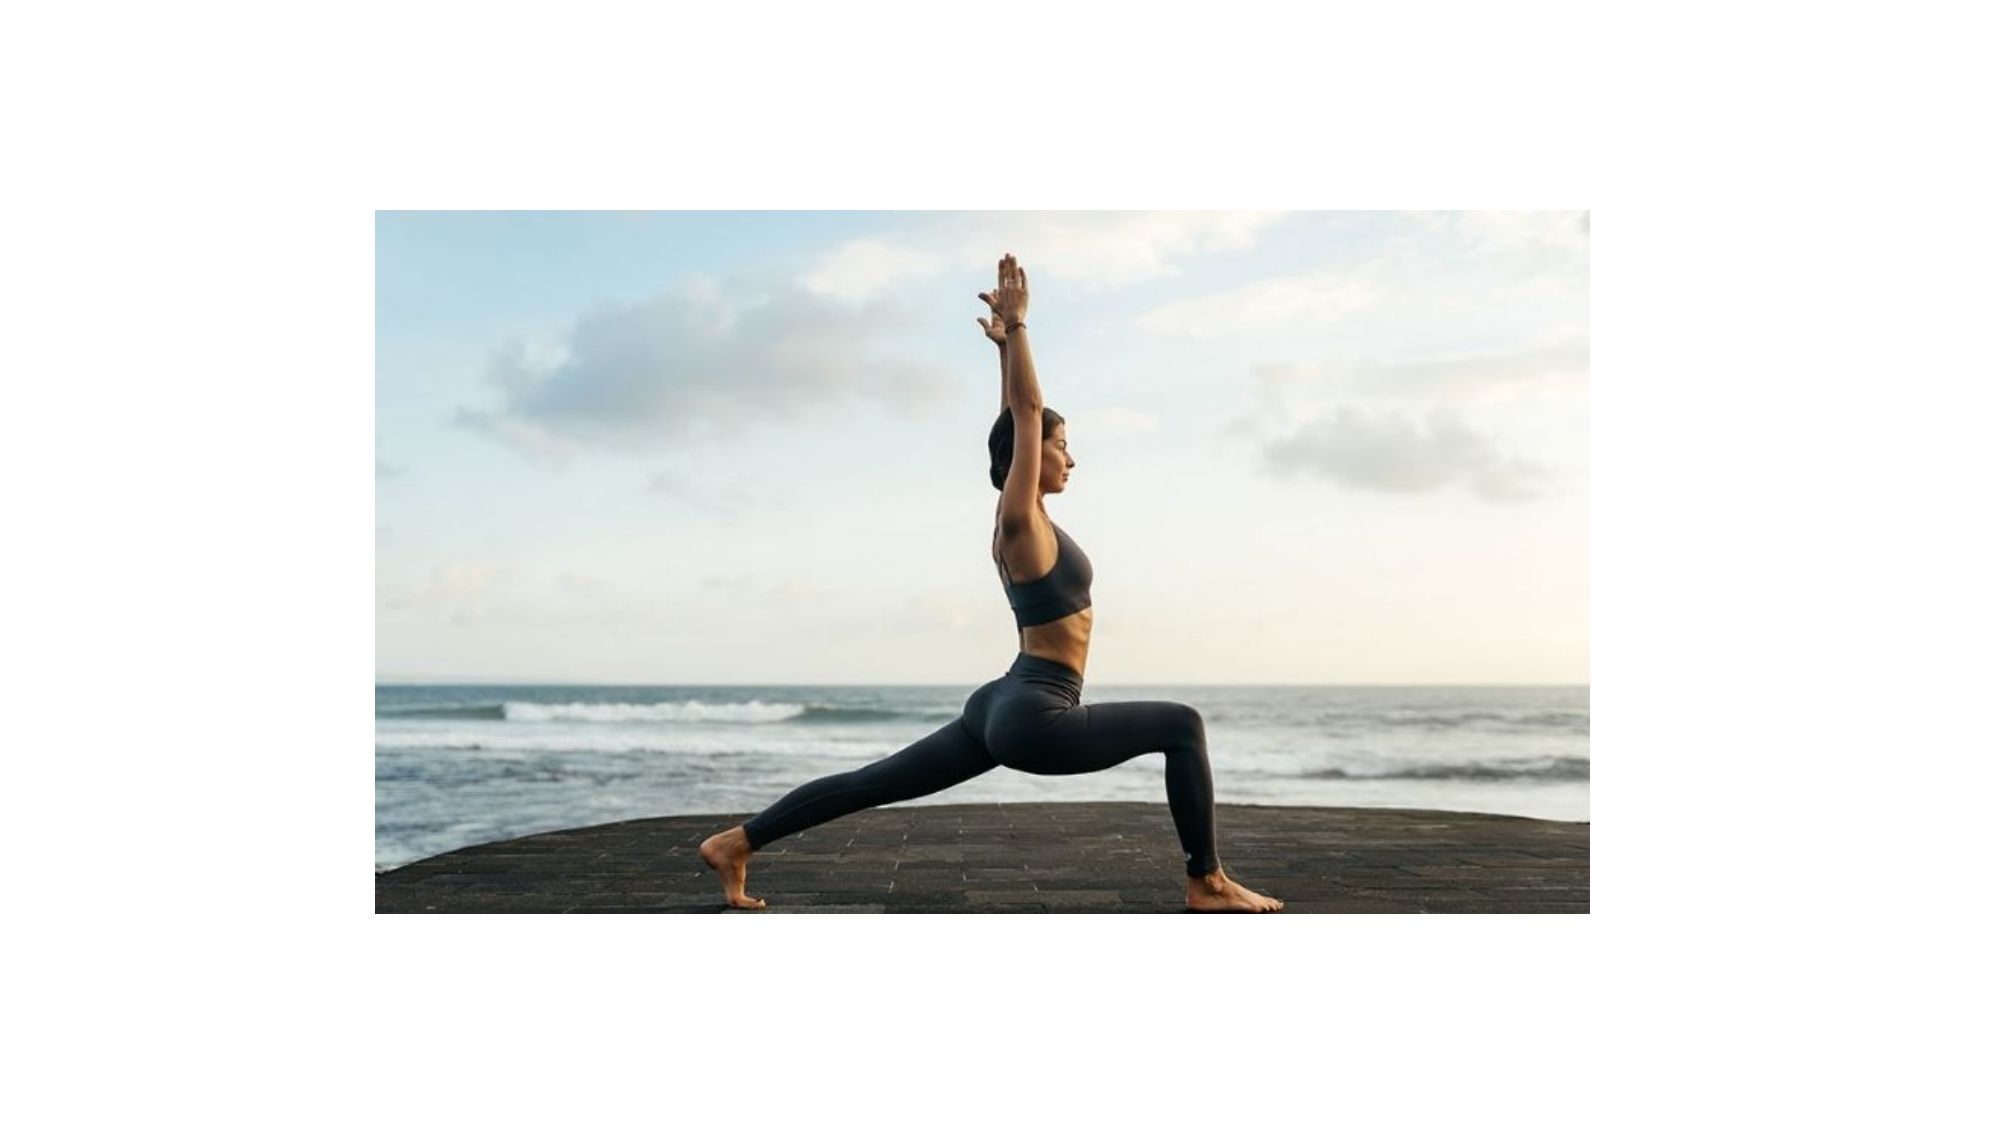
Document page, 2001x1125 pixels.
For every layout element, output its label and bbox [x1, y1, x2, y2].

picture [374, 210, 1591, 915]
